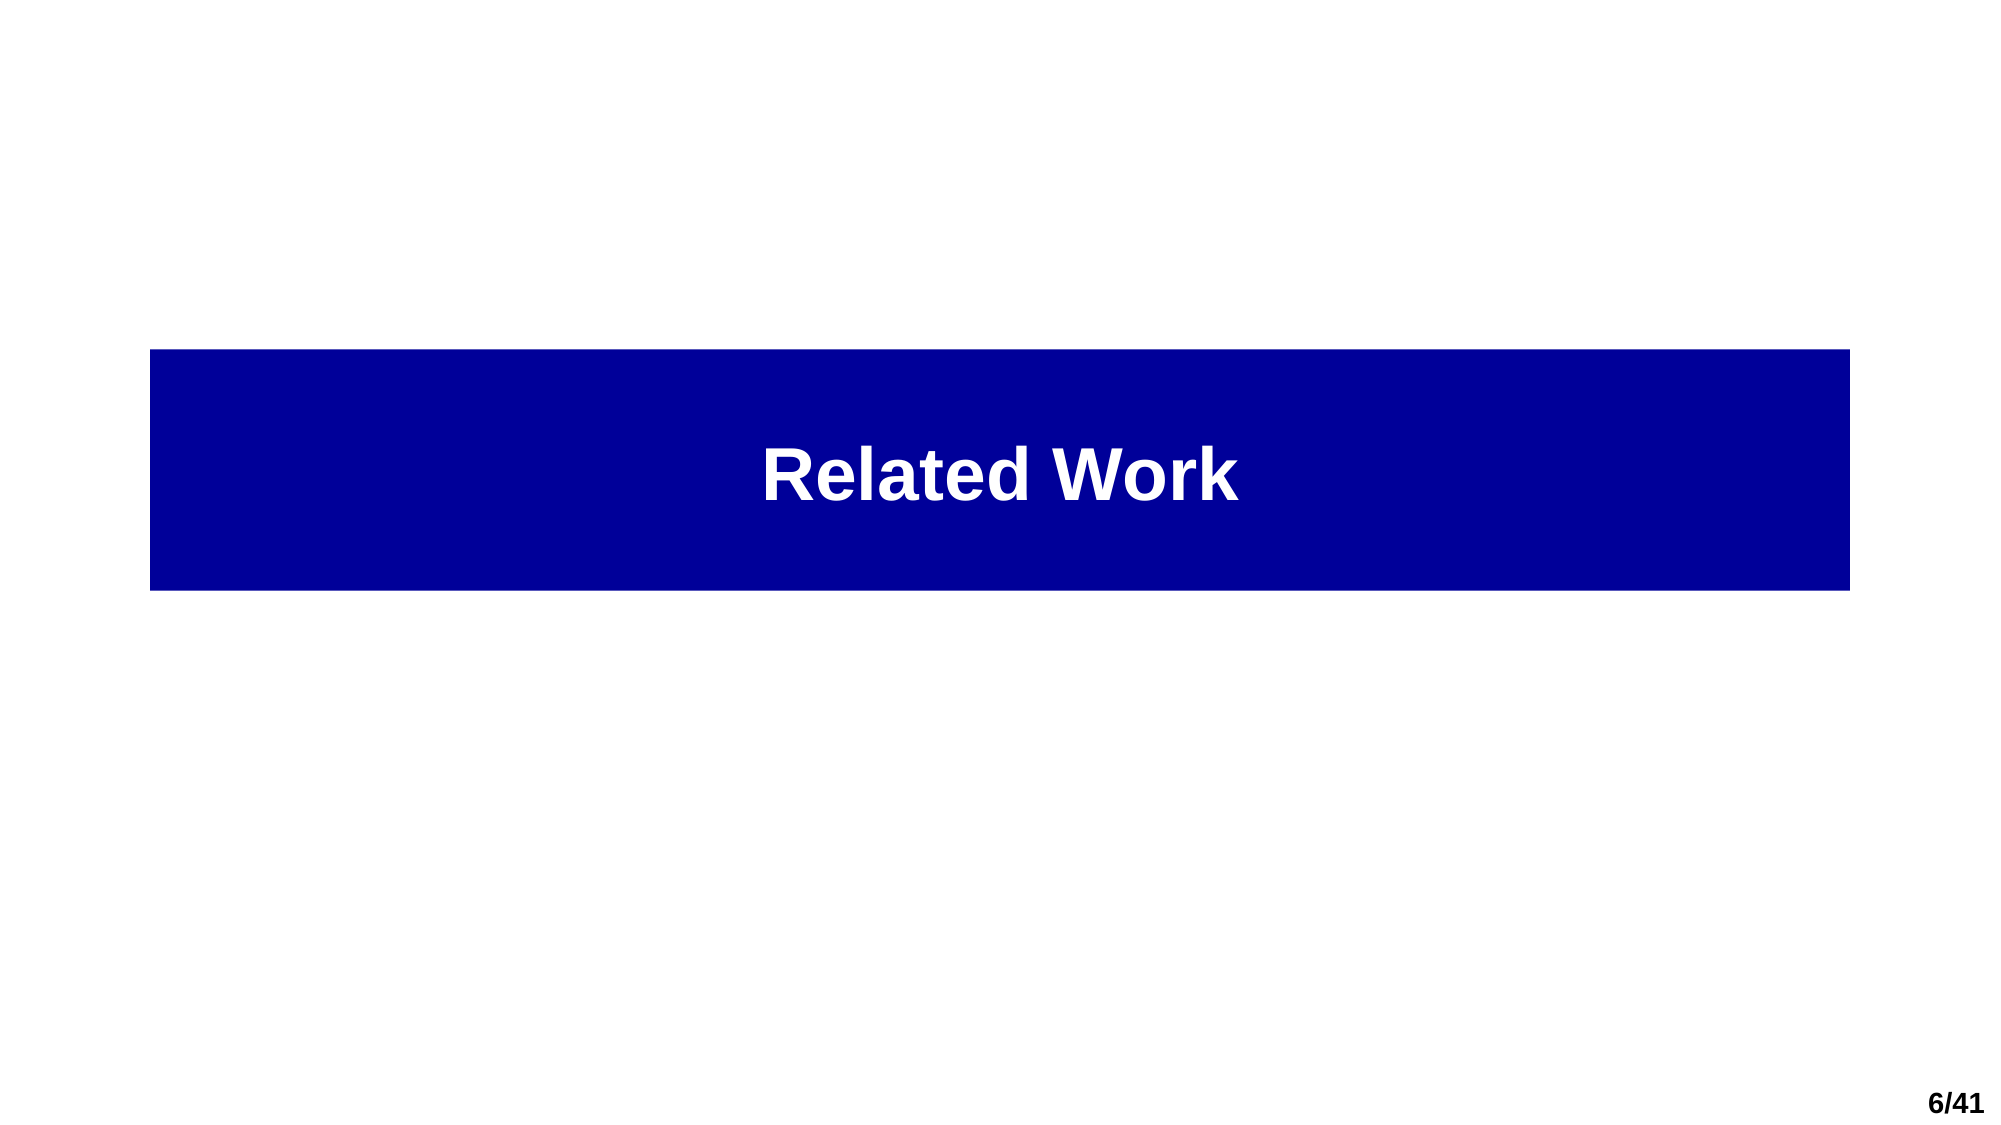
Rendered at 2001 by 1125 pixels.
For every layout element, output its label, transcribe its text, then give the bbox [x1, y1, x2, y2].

title Related Work [149, 349, 1851, 591]
